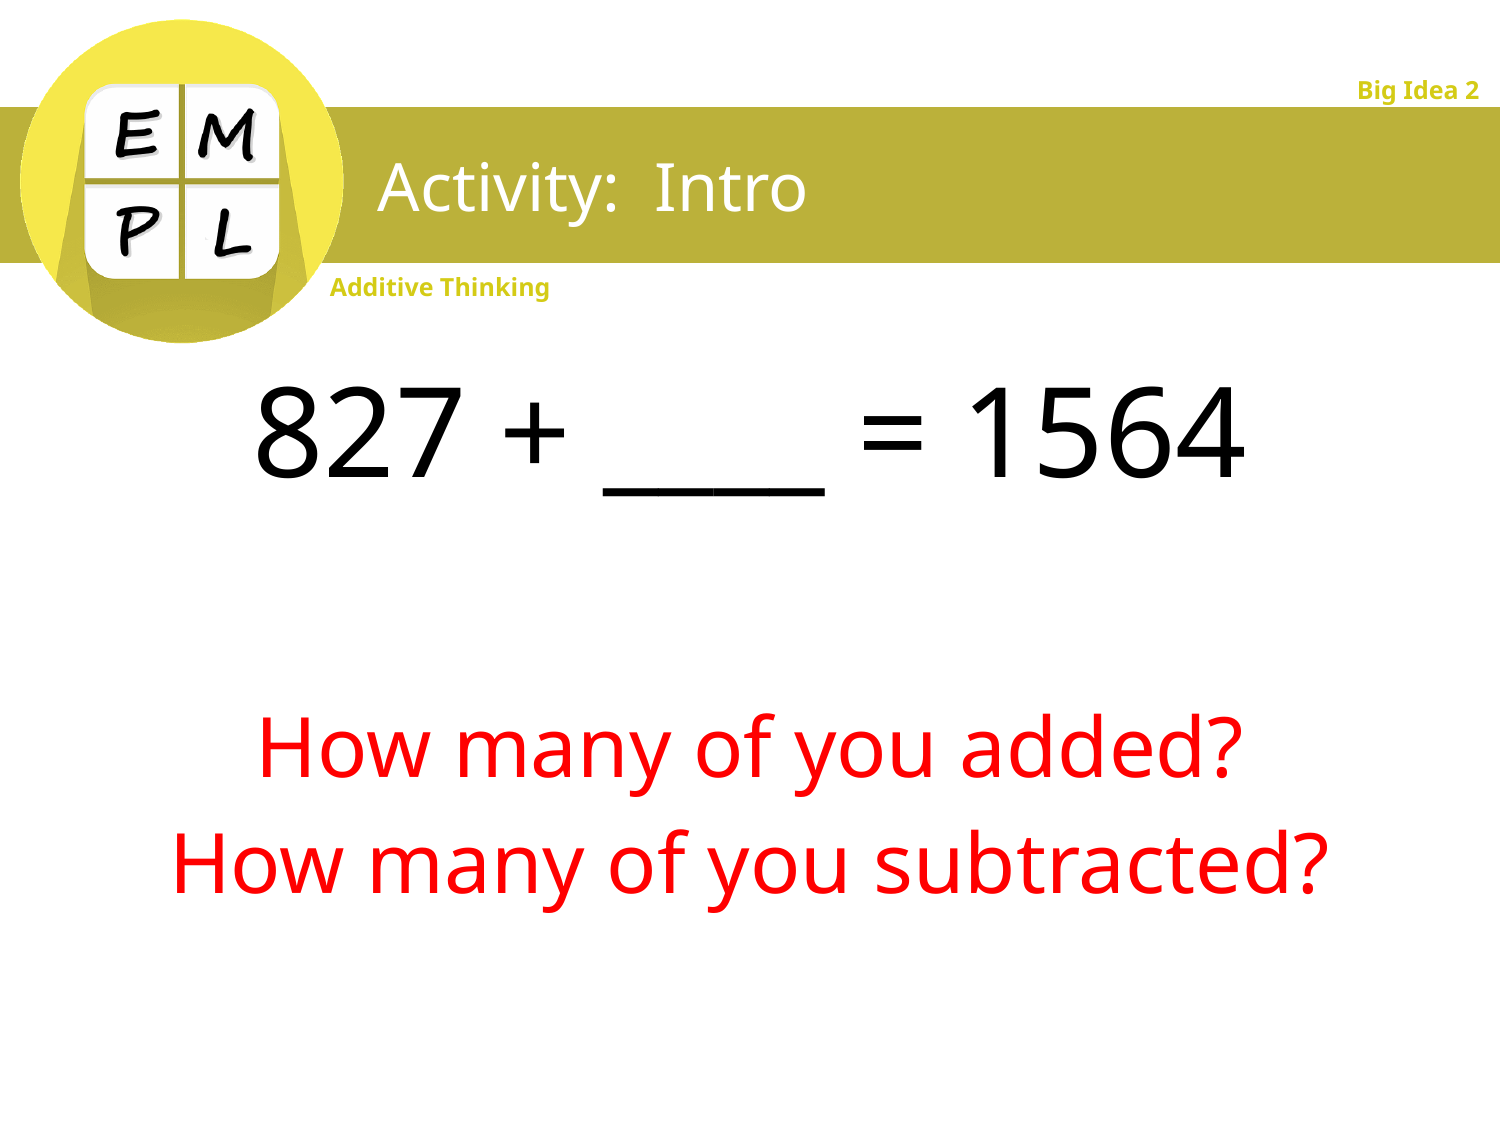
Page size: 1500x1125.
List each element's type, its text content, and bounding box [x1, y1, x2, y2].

title Activity: Intro [362, 91, 1500, 279]
list 827 + ____ = 1564 How many of you added? How many of you subtracted? [75, 345, 1425, 1088]
picture [0, 0, 363, 363]
